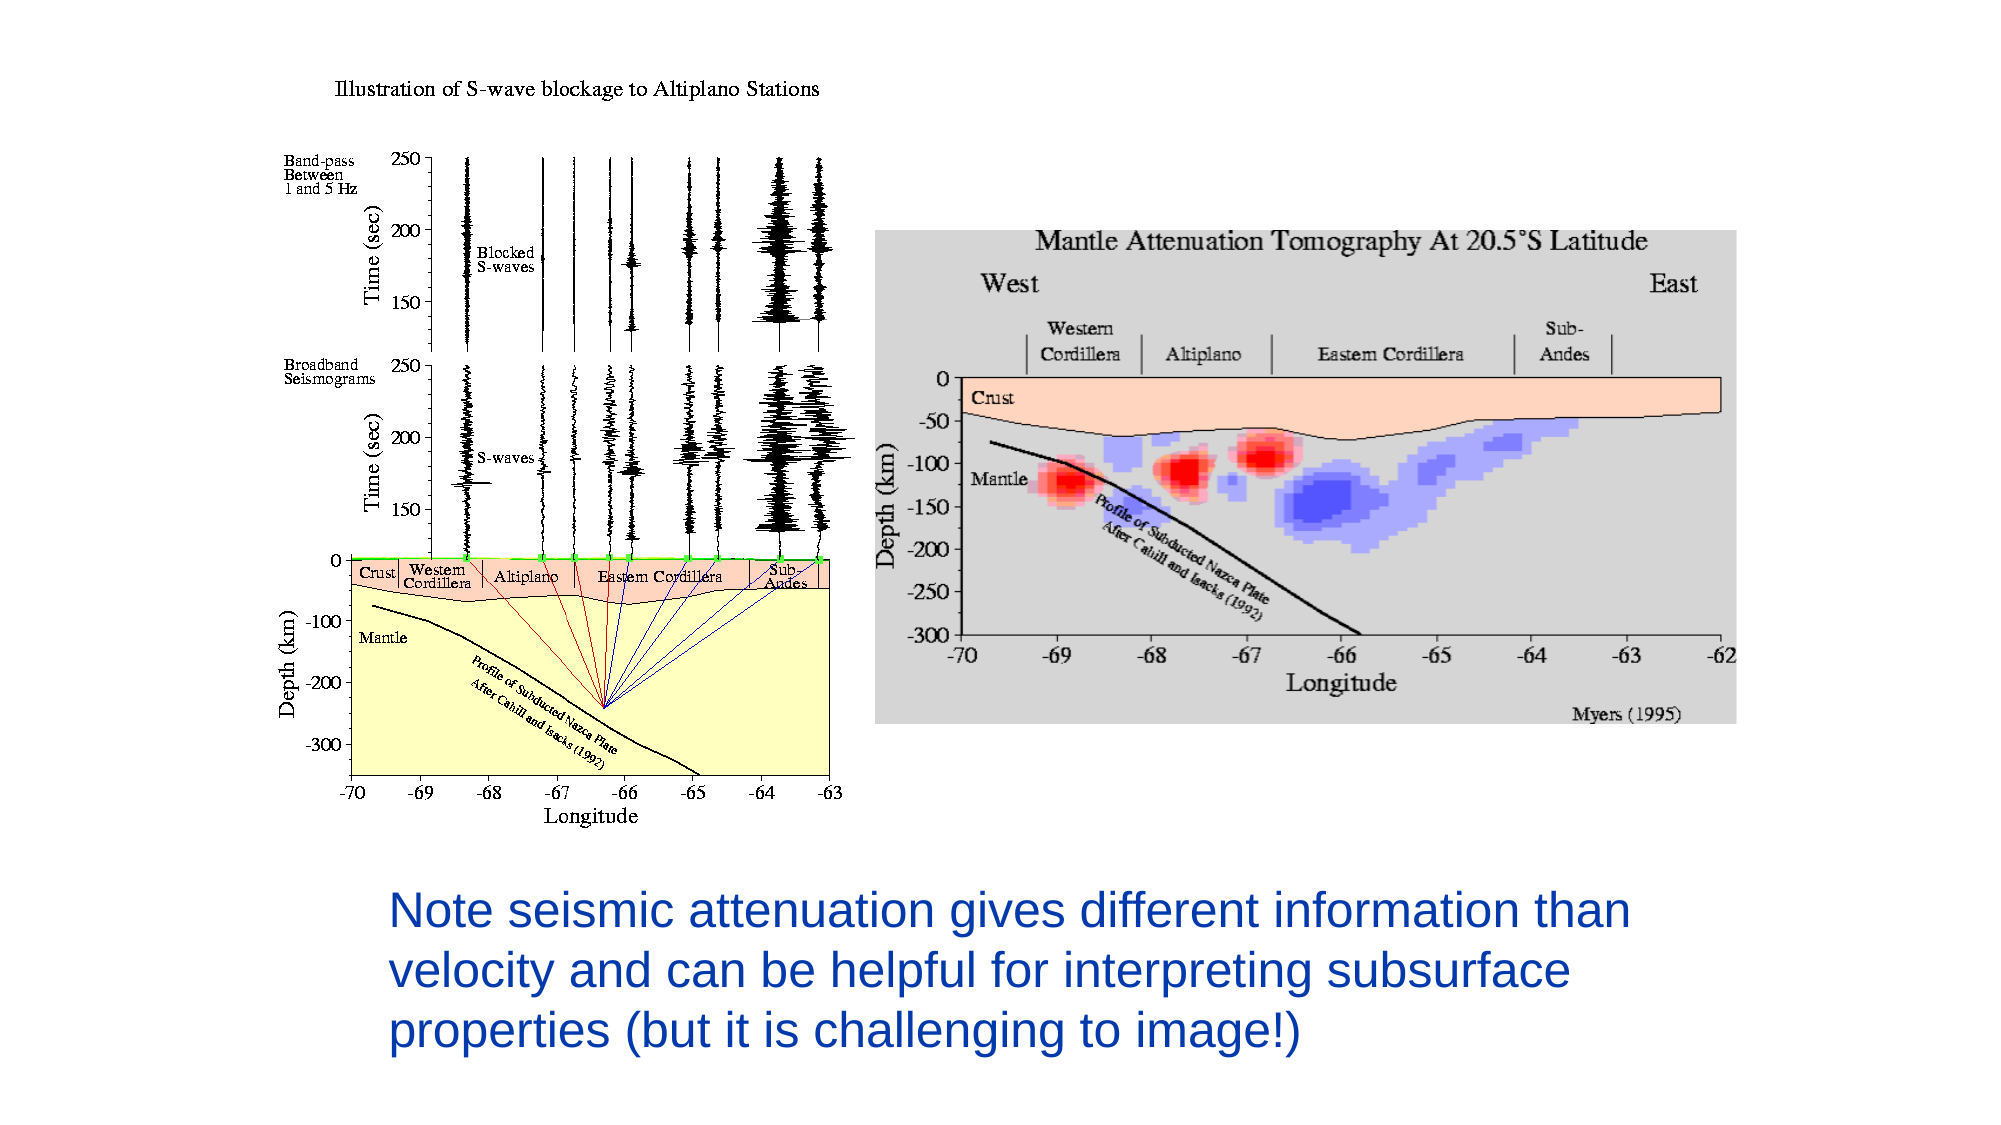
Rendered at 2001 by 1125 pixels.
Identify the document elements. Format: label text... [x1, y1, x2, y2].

picture [875, 230, 1738, 724]
picture [262, 57, 872, 846]
text_box Note seismic attenuation gives different information than velocity and can be helpful for interpreting subsurface properties (but it is challenging to image!) [373, 870, 1648, 1065]
